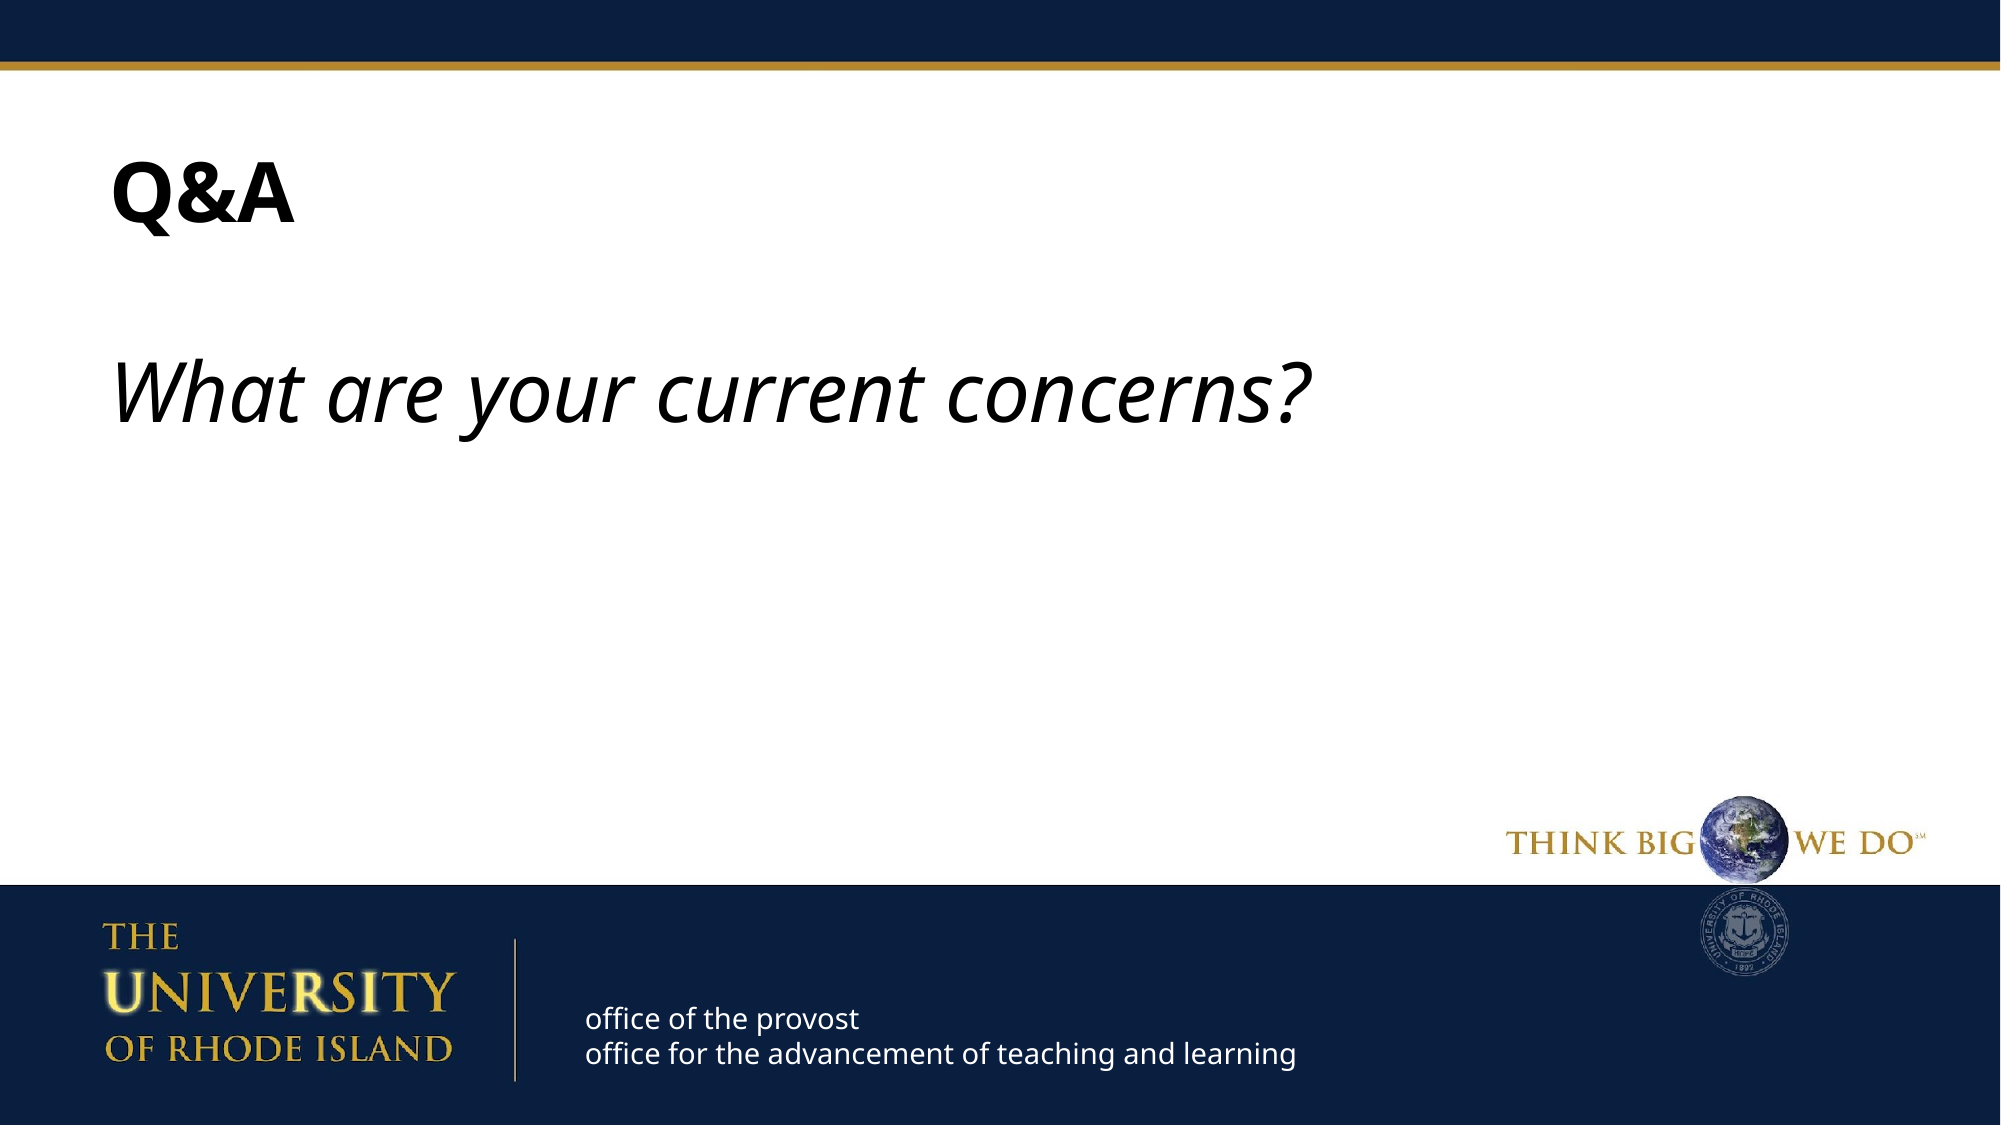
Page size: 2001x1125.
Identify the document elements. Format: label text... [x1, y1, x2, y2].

text_box office of the provost office for the advancement of teaching and learning [569, 992, 1703, 1078]
picture [0, 0, 2001, 1125]
text_box Q&A What are your current concerns? [94, 131, 1906, 547]
